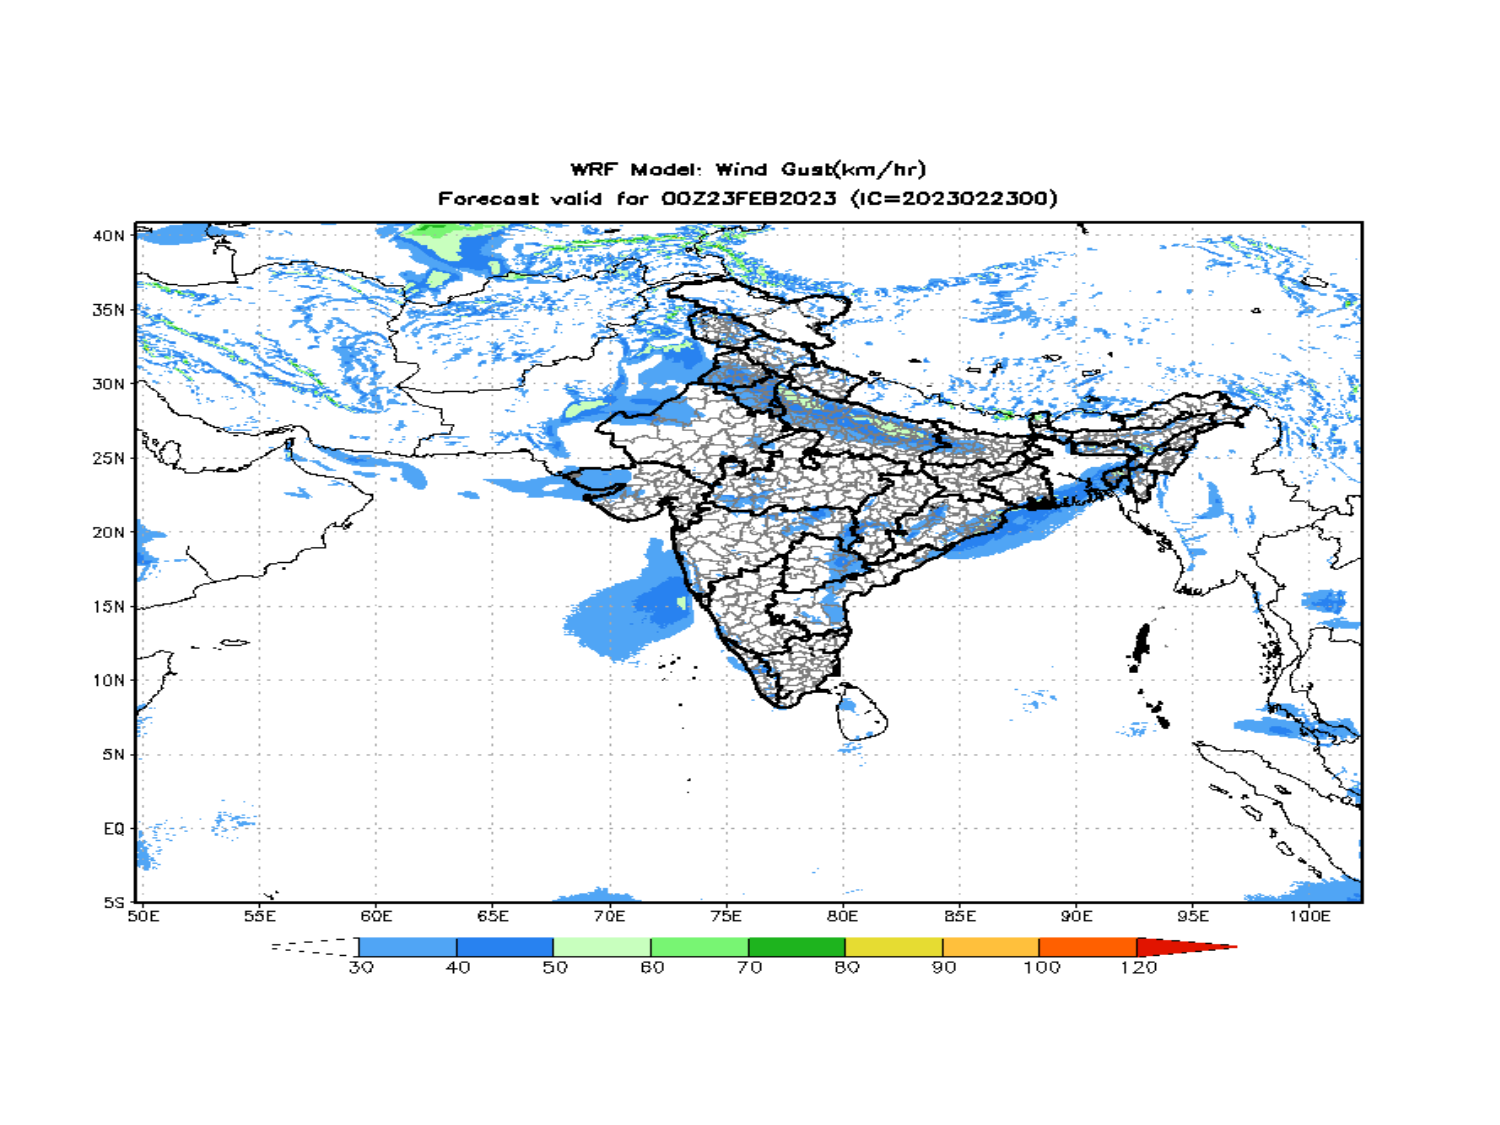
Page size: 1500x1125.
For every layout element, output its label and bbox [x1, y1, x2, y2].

picture [74, 149, 1426, 976]
